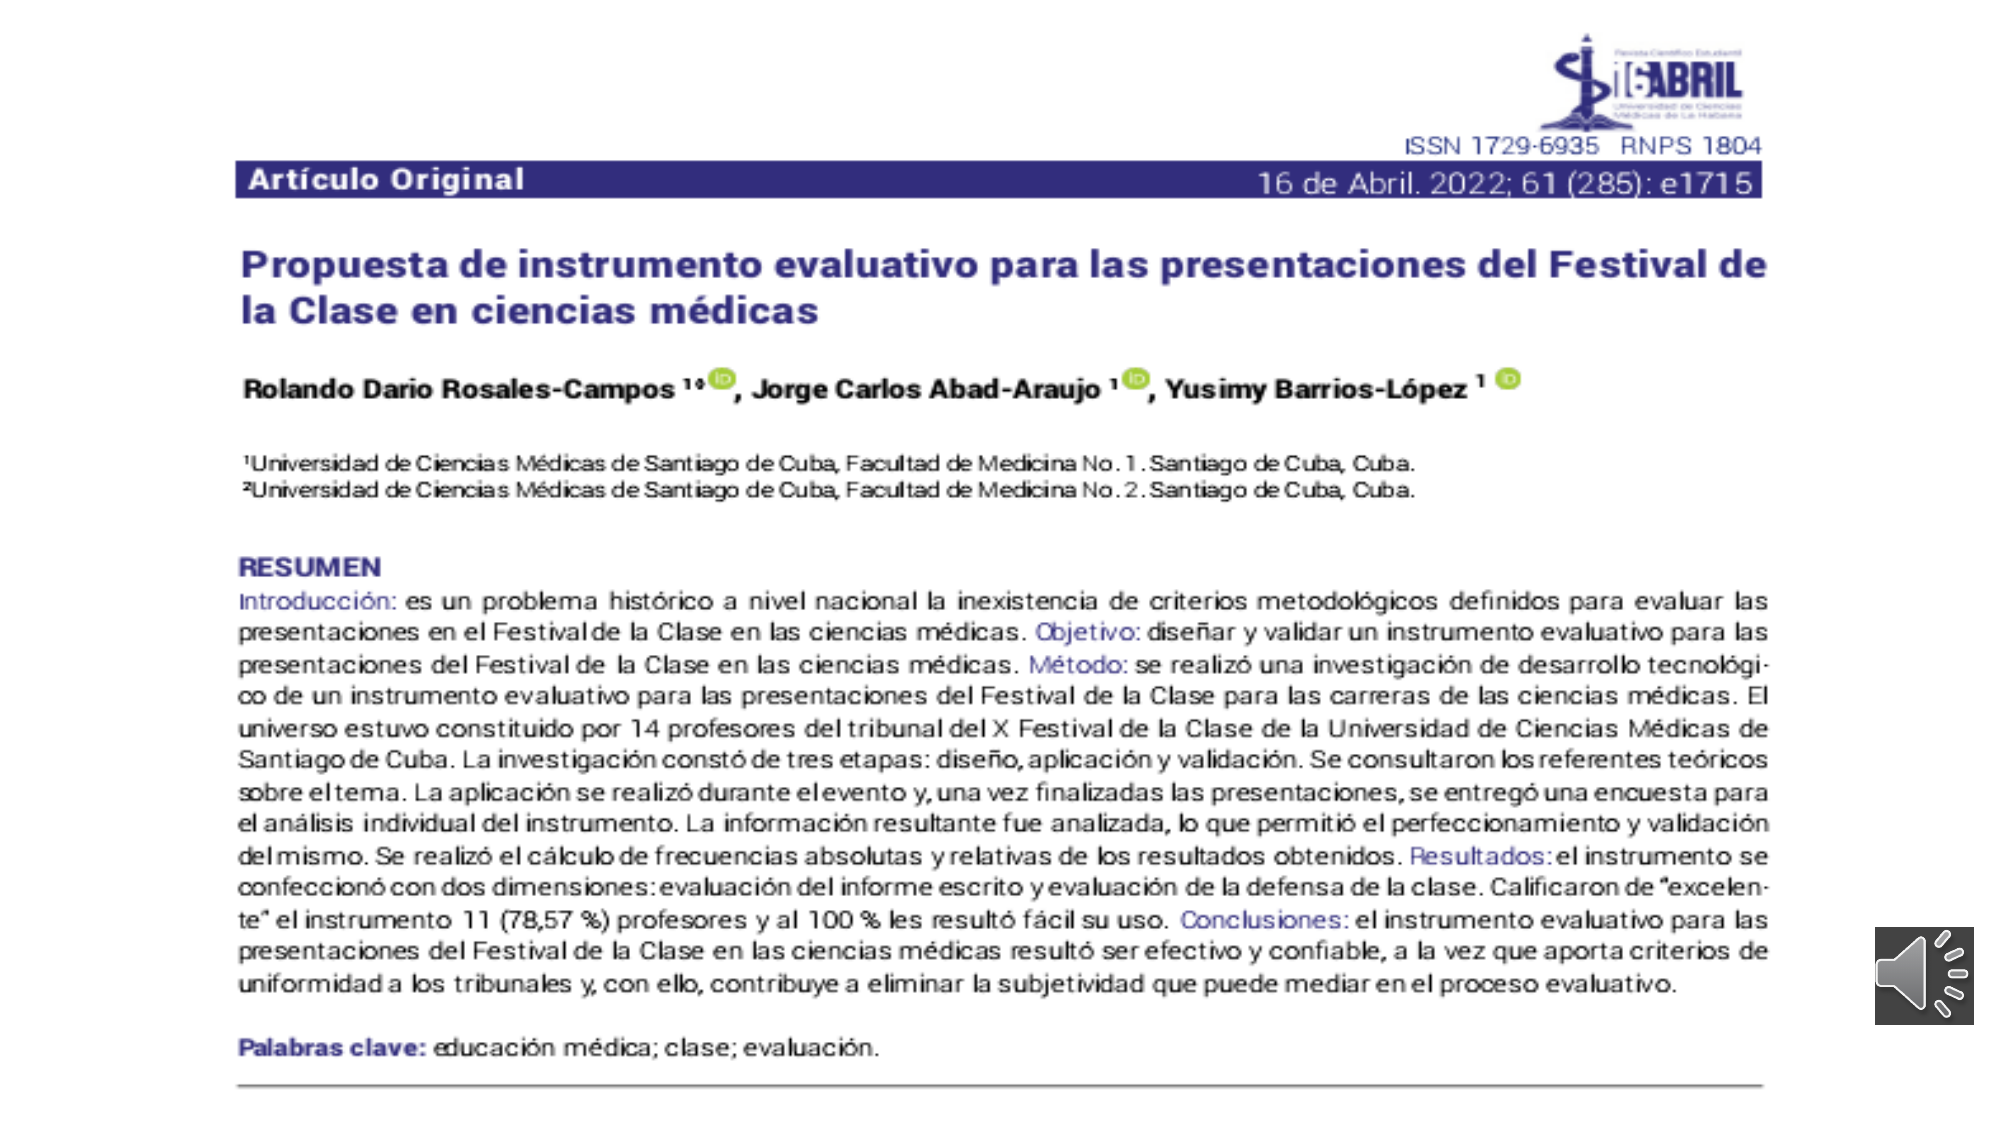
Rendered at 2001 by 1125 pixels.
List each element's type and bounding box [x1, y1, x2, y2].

picture [183, 11, 1816, 1113]
picture [1874, 926, 1975, 1027]
